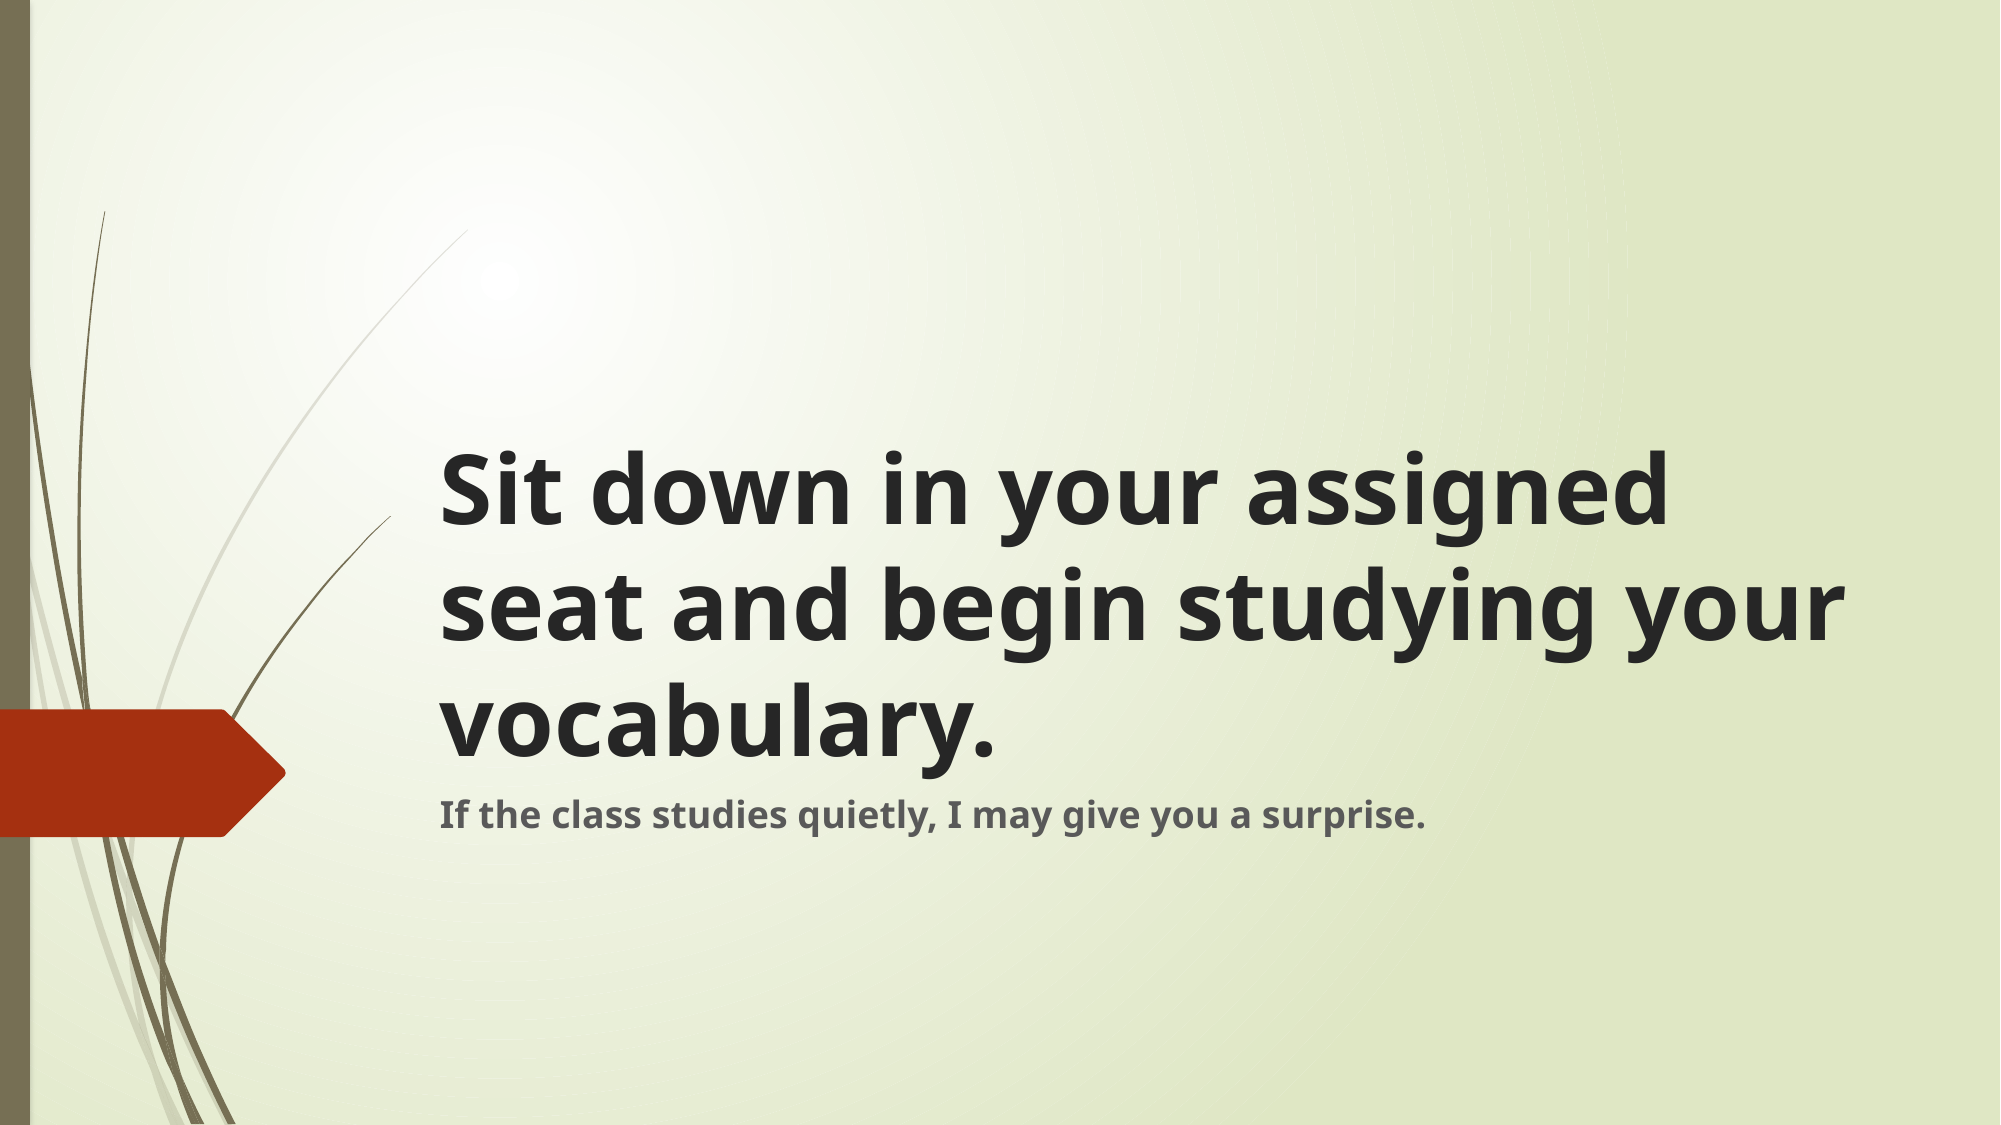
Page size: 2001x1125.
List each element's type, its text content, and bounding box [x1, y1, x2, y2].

subtitle If the class studies quietly, I may give you a surprise. [424, 783, 1888, 969]
title Sit down in your assigned seat and begin studying your vocabulary. [424, 412, 1888, 783]
